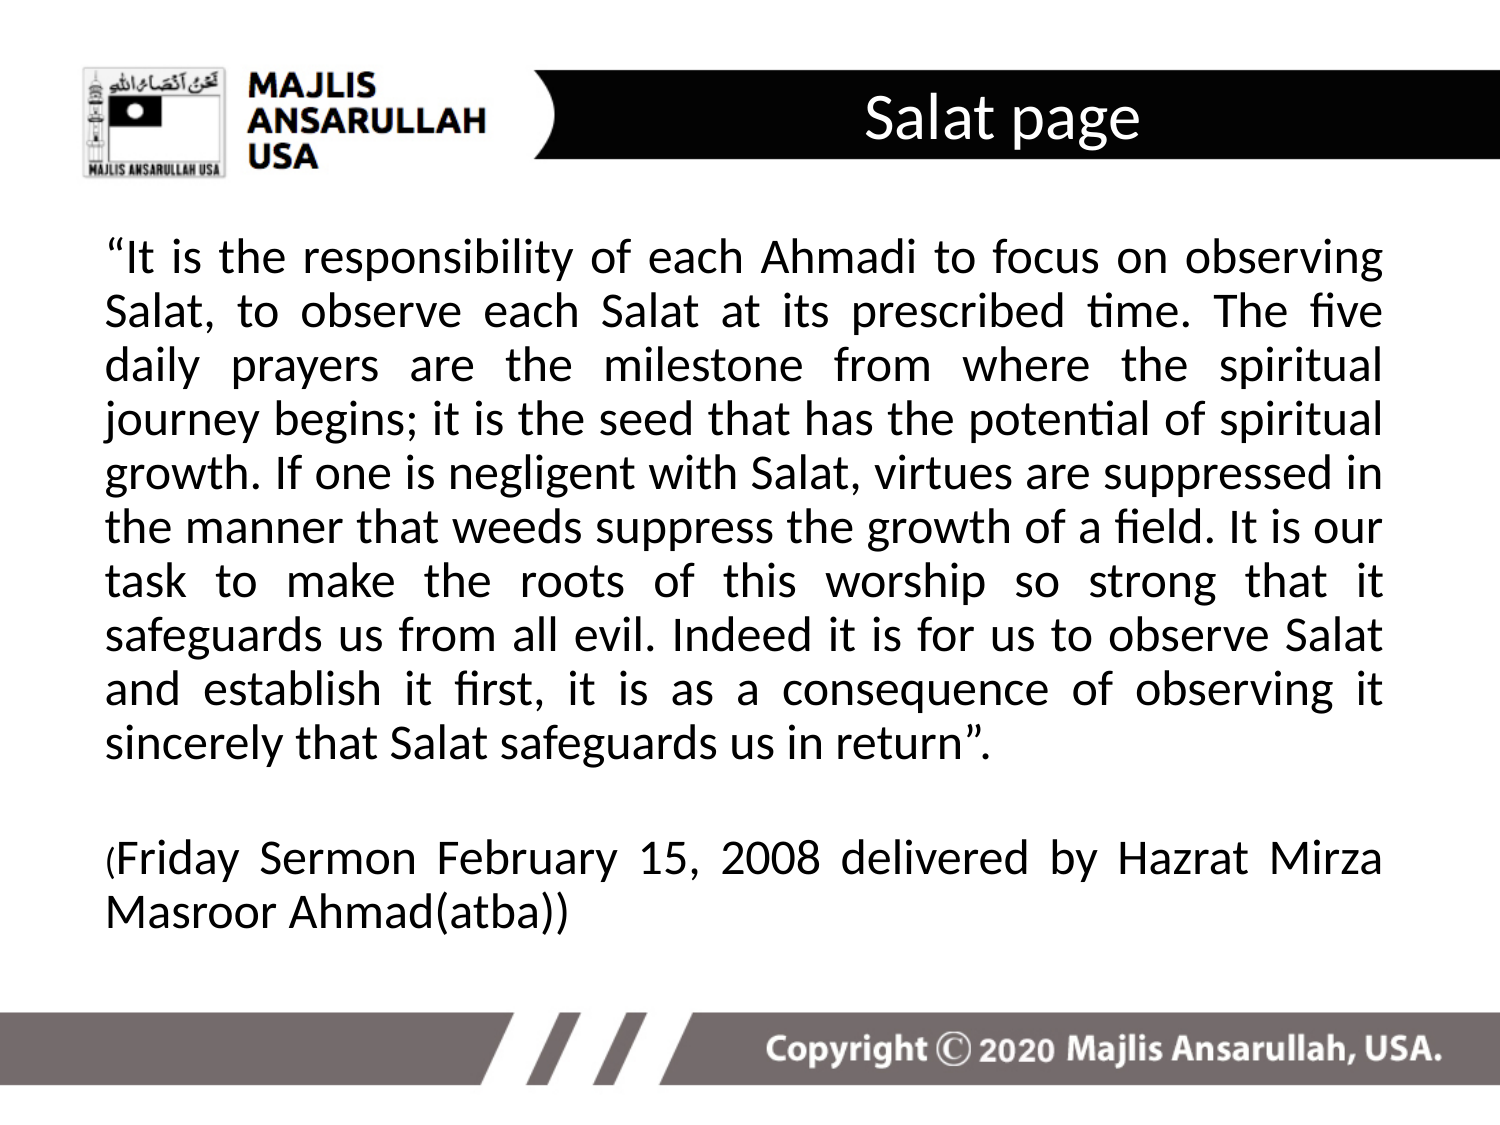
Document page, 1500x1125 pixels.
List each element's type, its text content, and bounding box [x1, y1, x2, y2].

text_box “It is the responsibility of each Ahmadi to focus on observing Salat, to observe each Salat at its prescribed time. The five daily prayers are the milestone from where the spiritual journey begins; it is the seed that has the potential of spiritual growth. If one is negligent with Salat, virtues are suppressed in the manner that weeds suppress the growth of a field. It is our task to make the roots of this worship so strong that it safeguards us from all evil. Indeed it is for us to observe Salat and establish it first, it is as a consequence of observing it sincerely that Salat safeguards us in return”. (Friday Sermon February 15, 2008 delivered by Hazrat Mirza Masroor Ahmad(atba)) [97, 223, 1392, 983]
picture [0, 0, 1500, 1125]
text_box Salat page [856, 65, 1179, 160]
